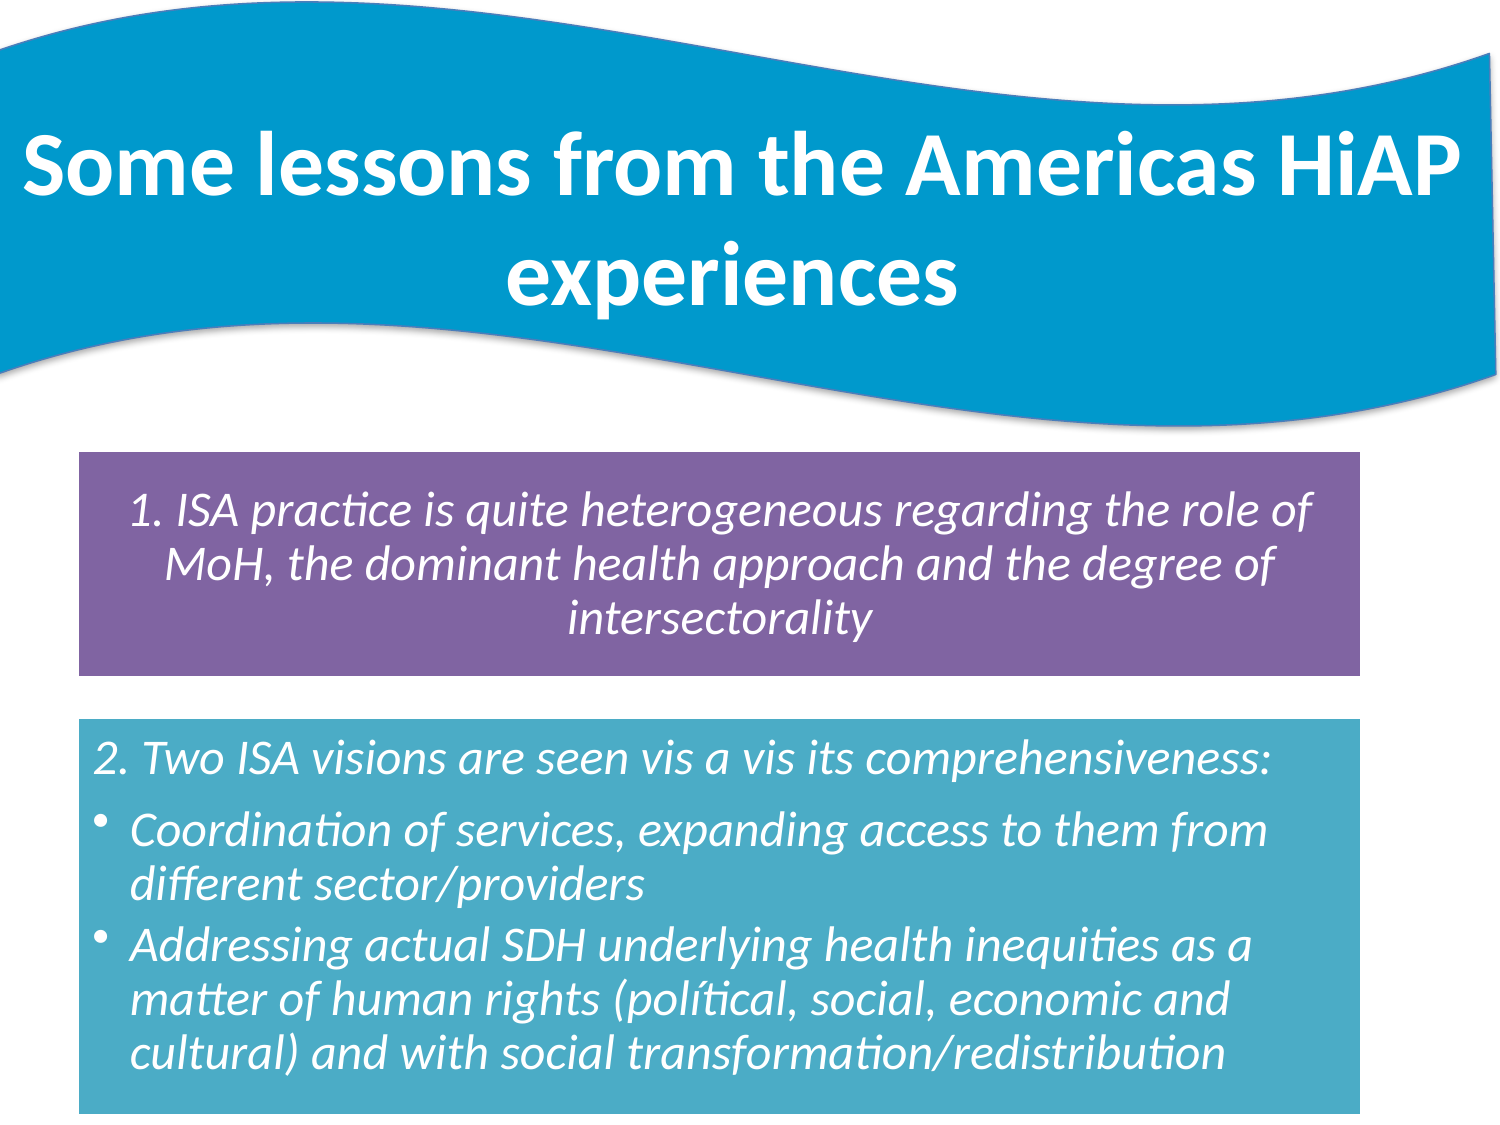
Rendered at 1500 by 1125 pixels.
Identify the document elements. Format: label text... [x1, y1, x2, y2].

text_box Some lessons from the Americas HiAP experiences [0, 1, 1497, 427]
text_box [0, 449, 1451, 1117]
